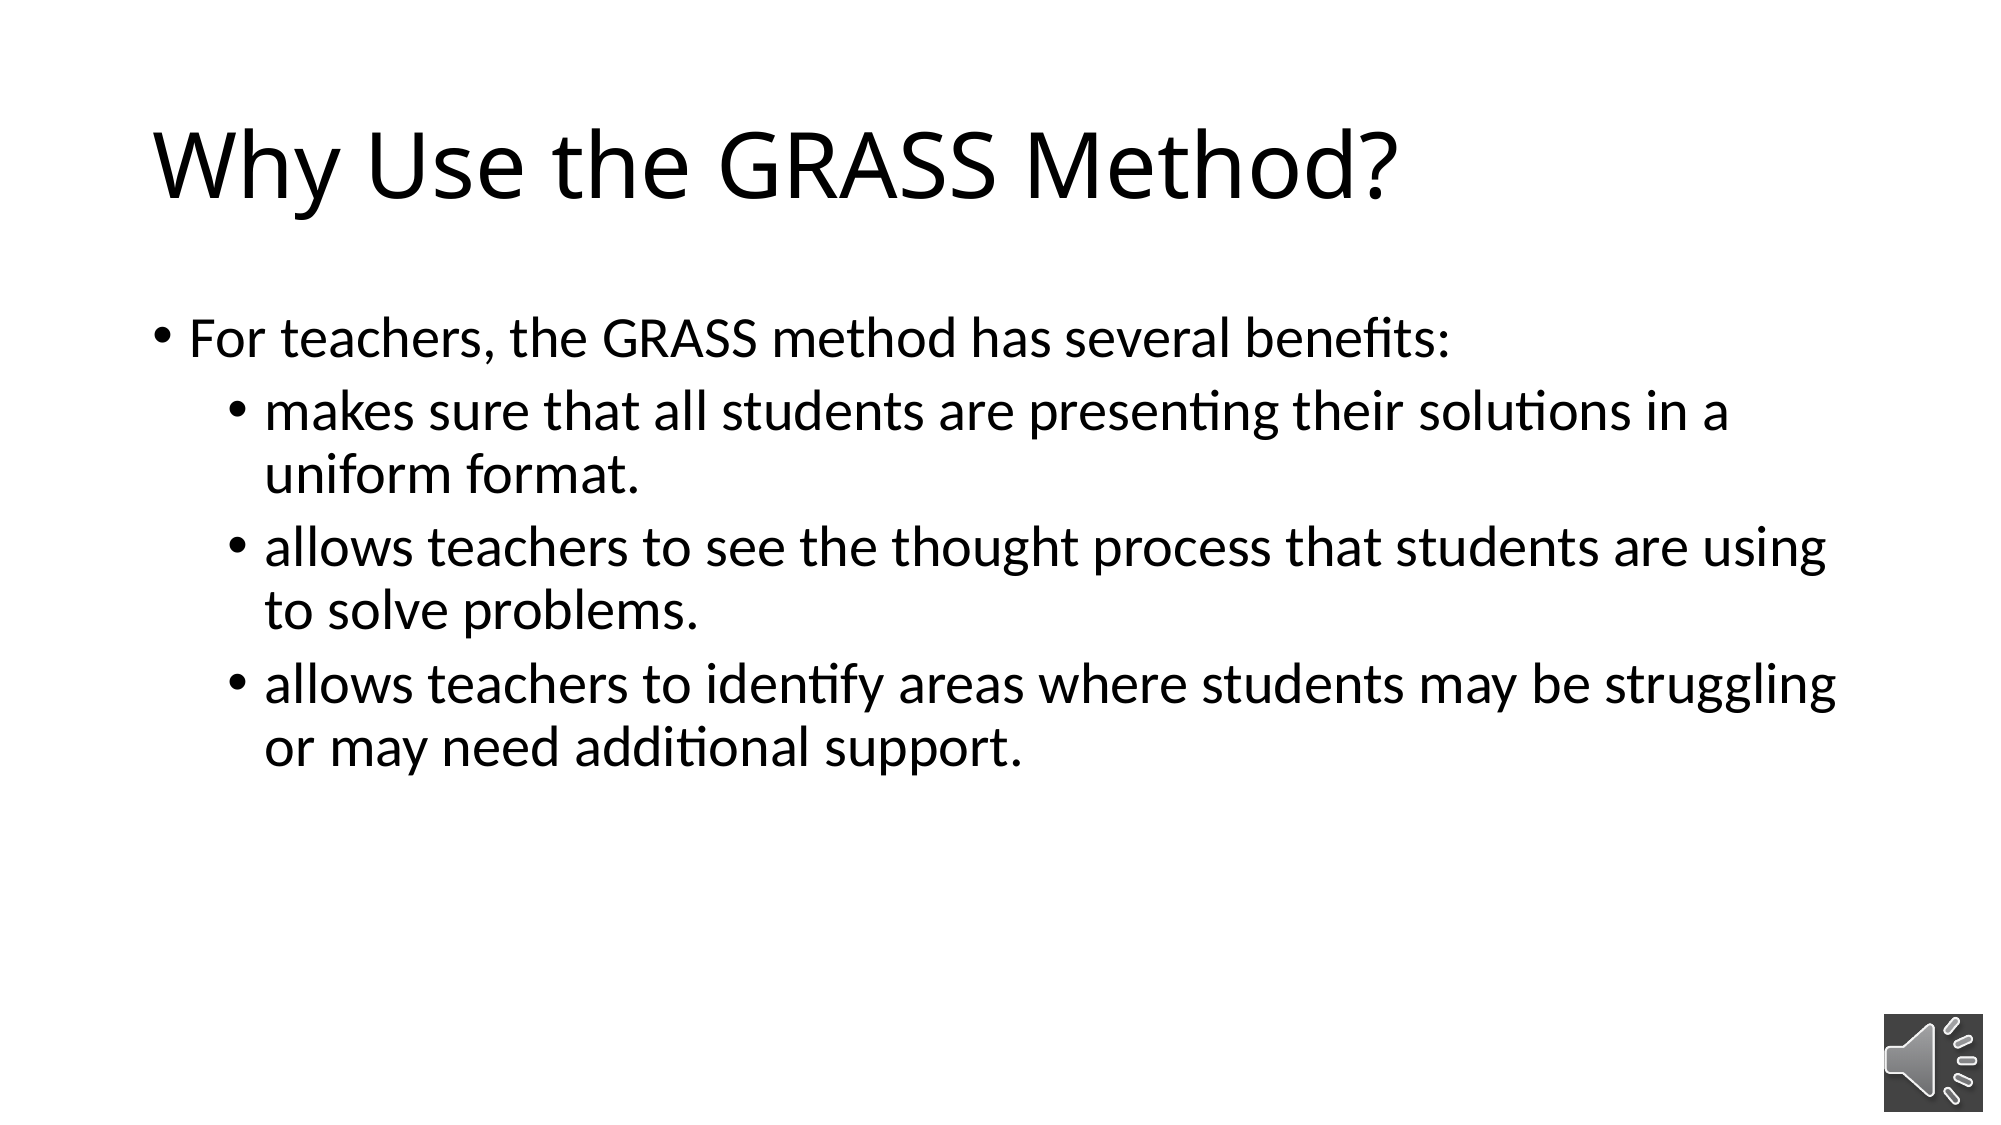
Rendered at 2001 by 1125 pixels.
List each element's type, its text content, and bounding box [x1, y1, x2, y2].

list For teachers, the GRASS method has several benefits: makes sure that all students are presenting their solutions in a uniform format. allows teachers to see the thought process that students are using to solve problems. allows teachers to identify areas where students may be struggling or may need additional support. [137, 299, 1863, 1014]
picture [1883, 1013, 1984, 1114]
title Why Use the GRASS Method? [137, 59, 1863, 278]
